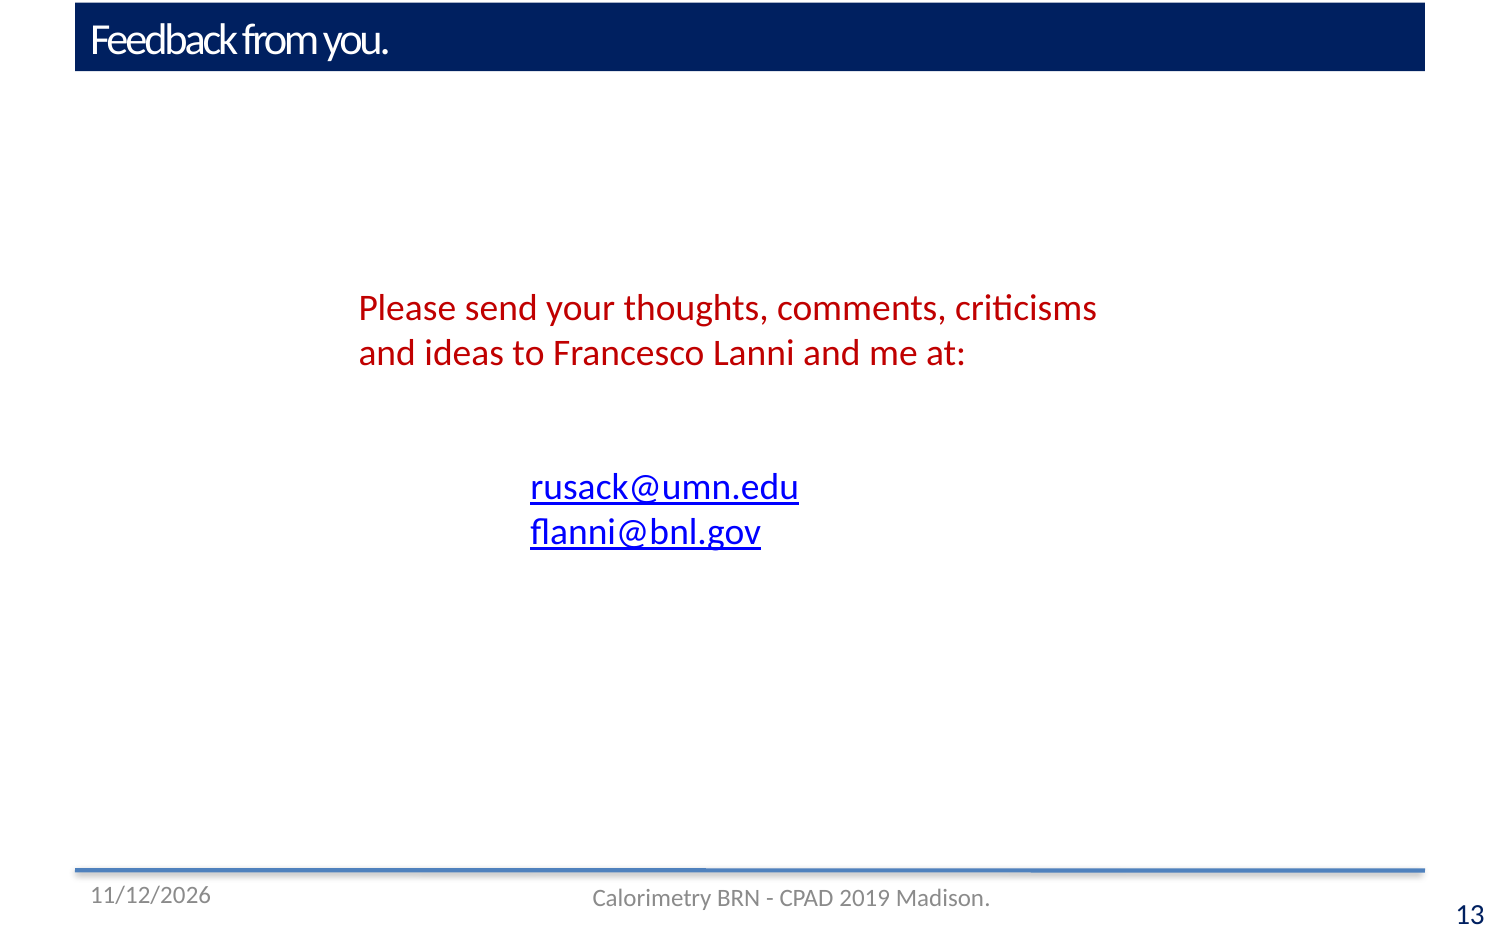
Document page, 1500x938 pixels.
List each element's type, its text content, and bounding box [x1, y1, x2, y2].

footer Calorimetry BRN - CPAD 2019 Madison. [542, 871, 1048, 922]
text_box Please send your thoughts, comments, criticisms and ideas to Francesco Lanni and me at: [343, 275, 1157, 380]
text_box rusack@umn.edu flanni@bnl.gov [515, 454, 861, 560]
slide_number 13 [1335, 887, 1500, 938]
title Feedback from you. [75, 2, 1425, 72]
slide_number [75, 868, 425, 919]
